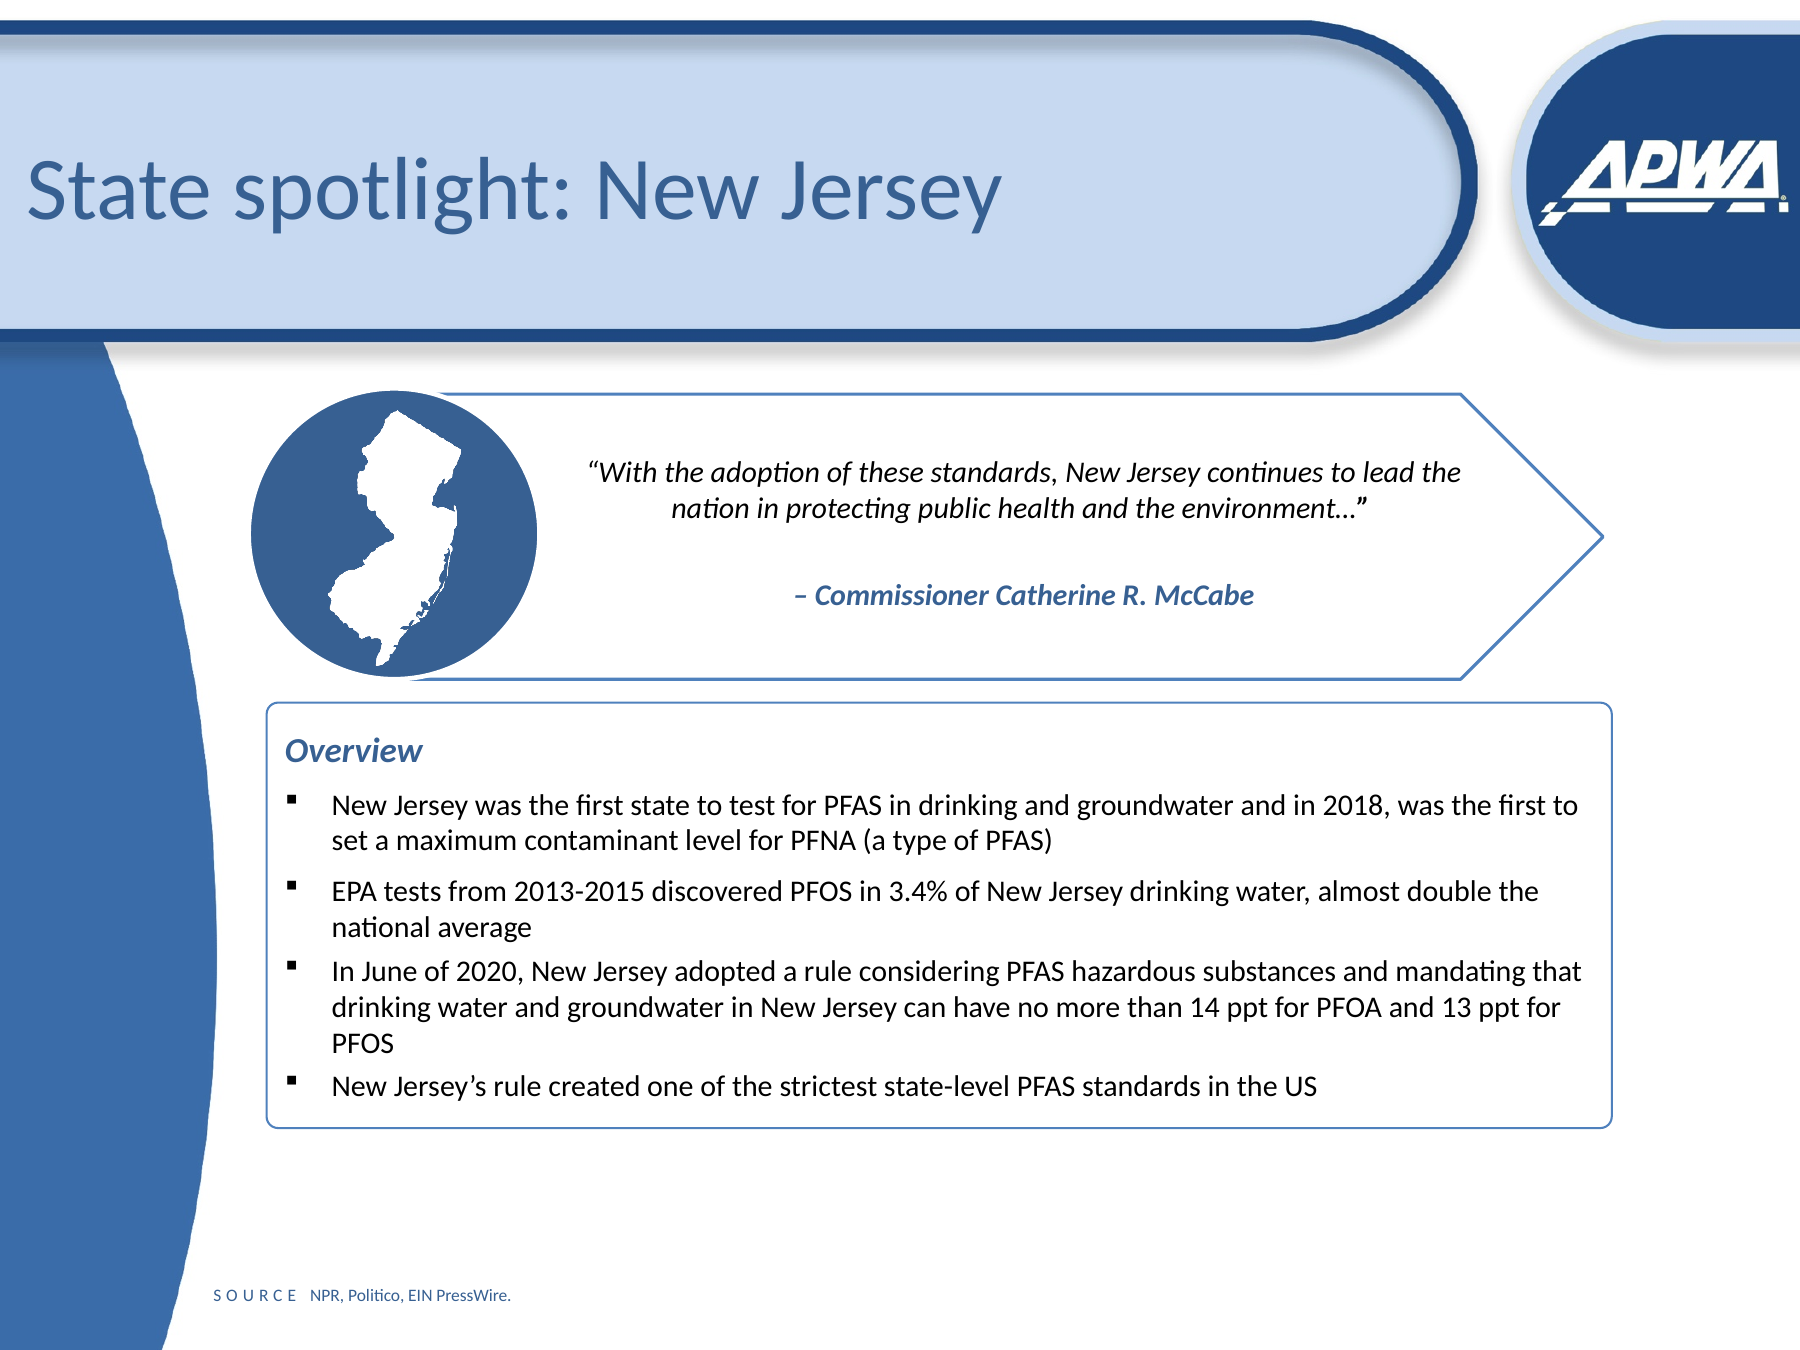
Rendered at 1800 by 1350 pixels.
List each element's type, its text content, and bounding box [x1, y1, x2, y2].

text_box SOURCE NPR, Politico, EIN PressWire. [198, 1276, 728, 1312]
title State spotlight: New Jersey [11, 48, 1362, 319]
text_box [248, 388, 1604, 680]
picture [0, 0, 1800, 1350]
text_box Overview New Jersey was the first state to test for PFAS in drinking and groundwater and in 2018, was the first to set a maximum contaminant level for PFNA (a type of PFAS) EPA tests from 2013-2015 discovered PFOS in 3.4% of New Jersey drinking water, almost double the national average In June of 2020, New Jersey adopted a rule considering PFAS hazardous substances and mandating that drinking water and groundwater in New Jersey can have no more than 14 ppt for PFOA and 13 ppt for PFOS New Jersey’s rule created one of the strictest state-level PFAS standards in the US [266, 702, 1612, 1129]
